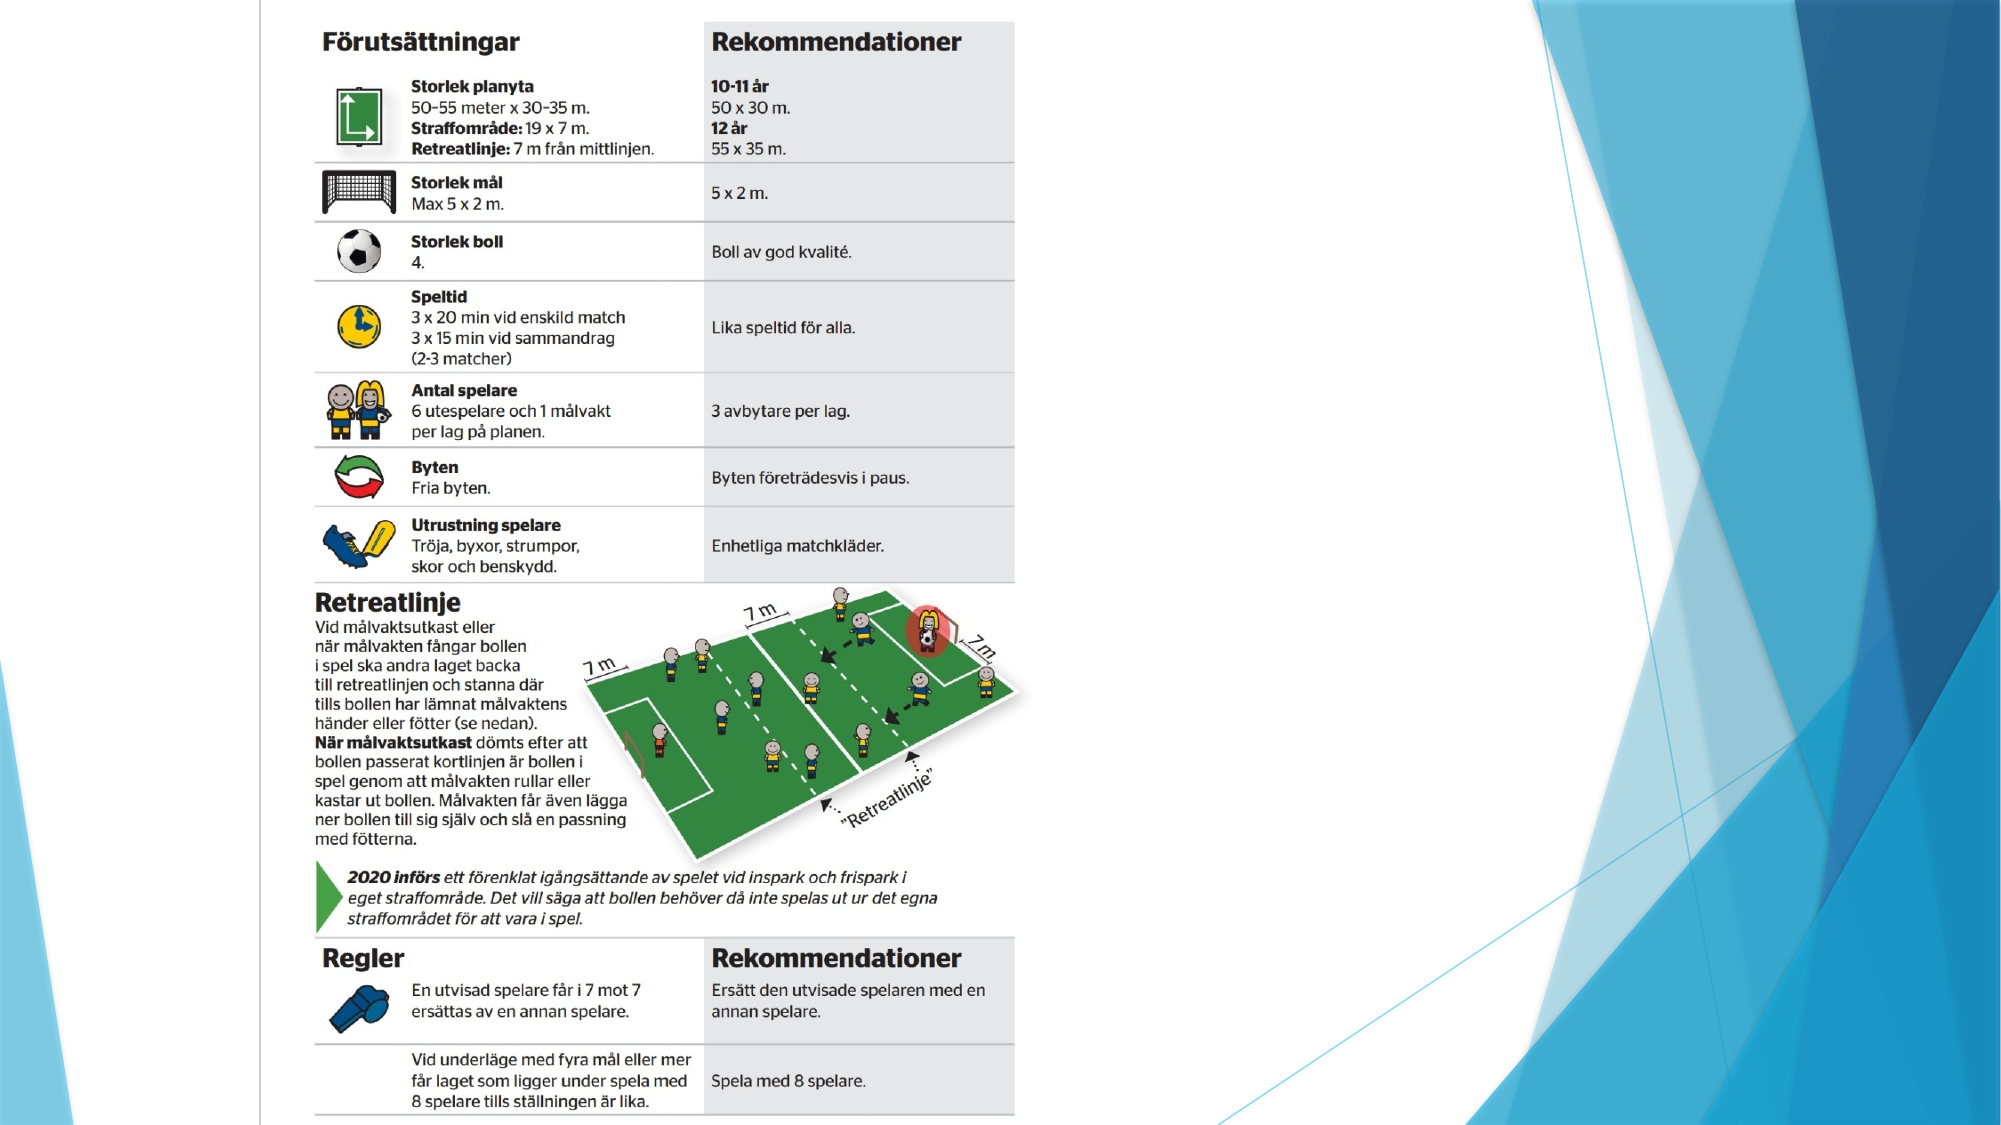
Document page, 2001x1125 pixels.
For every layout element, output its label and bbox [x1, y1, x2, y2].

picture [258, 0, 1069, 1125]
